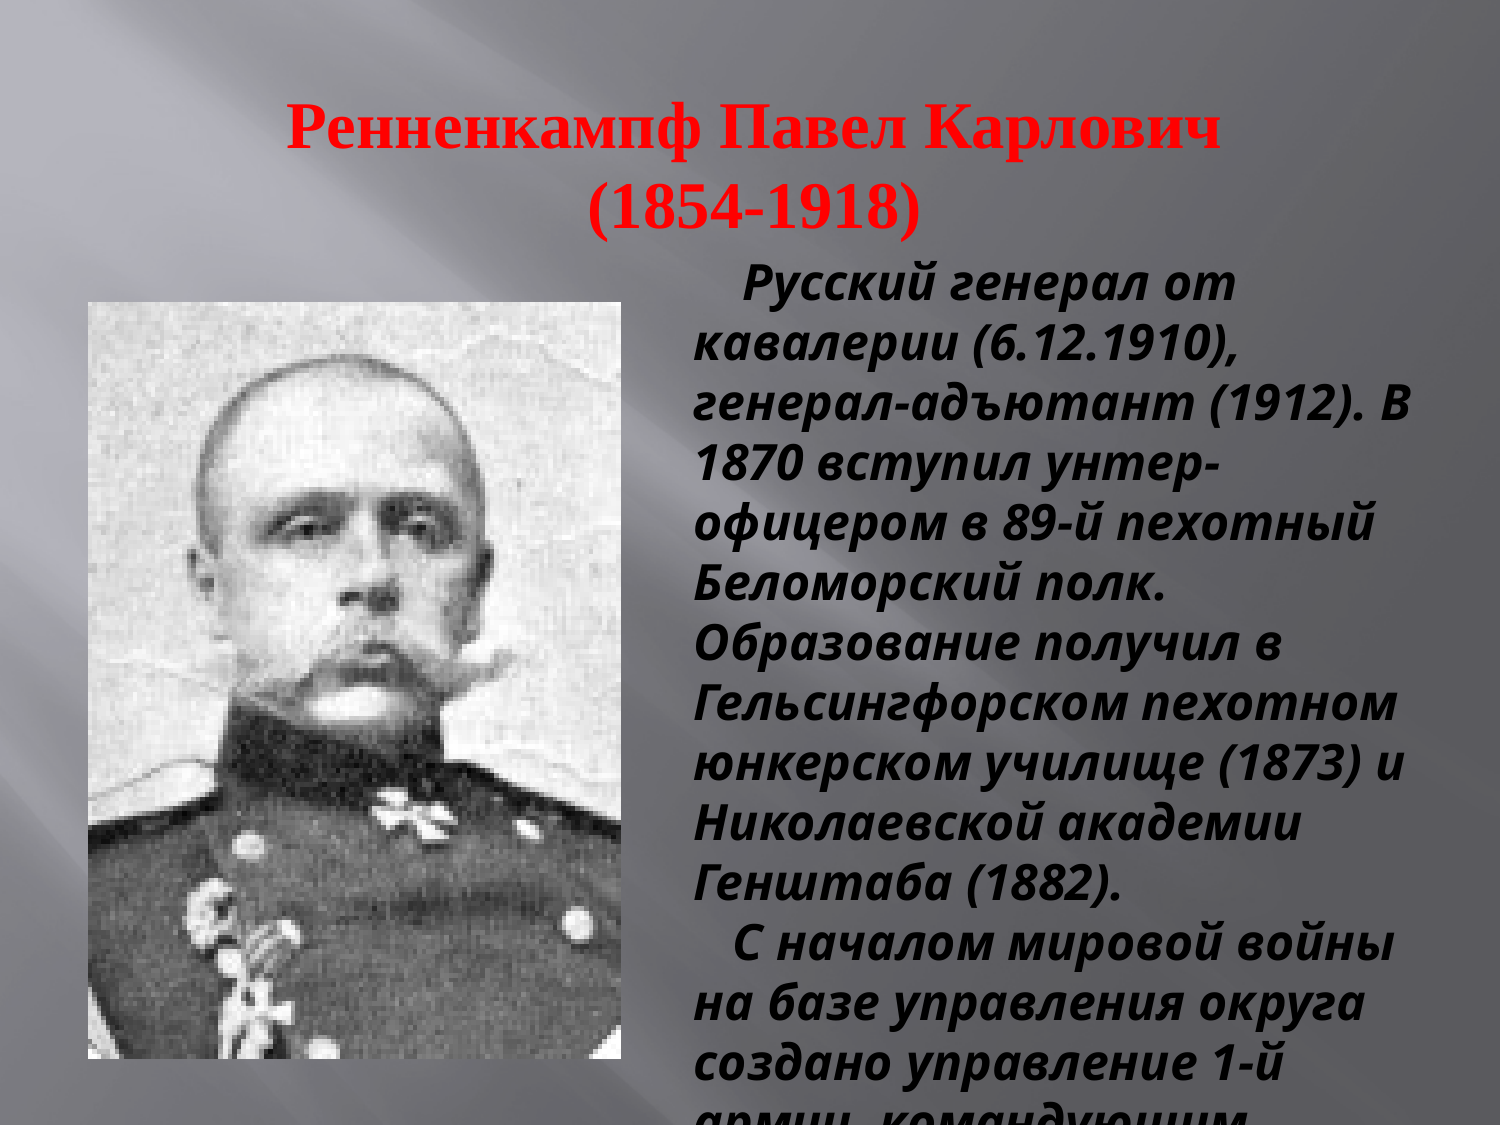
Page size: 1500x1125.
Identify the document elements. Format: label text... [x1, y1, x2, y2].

title Ренненкампф Павел Карлович (1854-1918) [75, 45, 1436, 262]
picture [88, 302, 621, 1059]
list [75, 262, 679, 1035]
text_box Русский генерал от кавалерии (6.12.1910), генерал-адъютант (1912). В 1870 вступил унтер-офицером в 89-й пехотный Беломорский полк. Образование получил в Гельсингфорском пехотном юнкерском училище (1873) и Николаевской академии Генштаба (1882). С началом мировой войны на базе управления округа создано управление 1-й армии, командующим которой 19.7.1914 назначен Ренненкампф. [679, 243, 1483, 1125]
